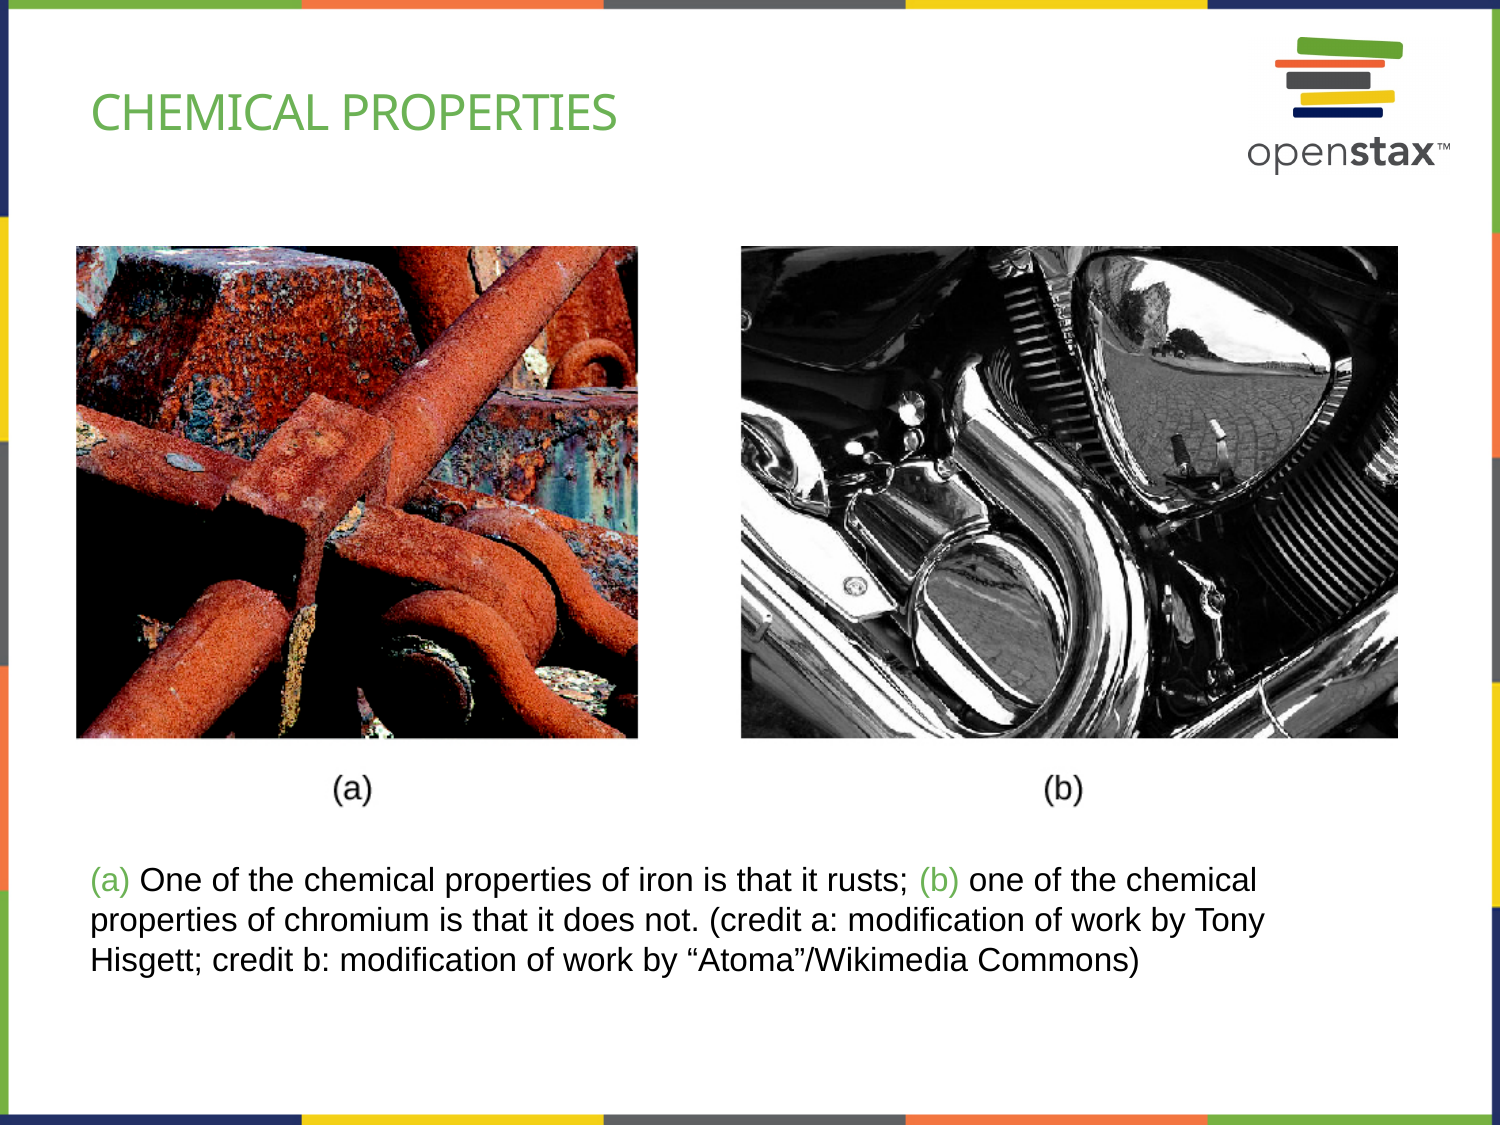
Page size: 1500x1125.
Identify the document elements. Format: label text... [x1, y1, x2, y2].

title Chemical properties [75, 39, 1246, 148]
picture [0, 0, 1500, 1125]
list (a) One of the chemical properties of iron is that it rusts; (b) one of the chemical properties of chromium is that it does not. (credit a: modification of work by Tony Hisgett; credit b: modification of work by “Atoma”/Wikimedia Commons) [75, 850, 1398, 1043]
